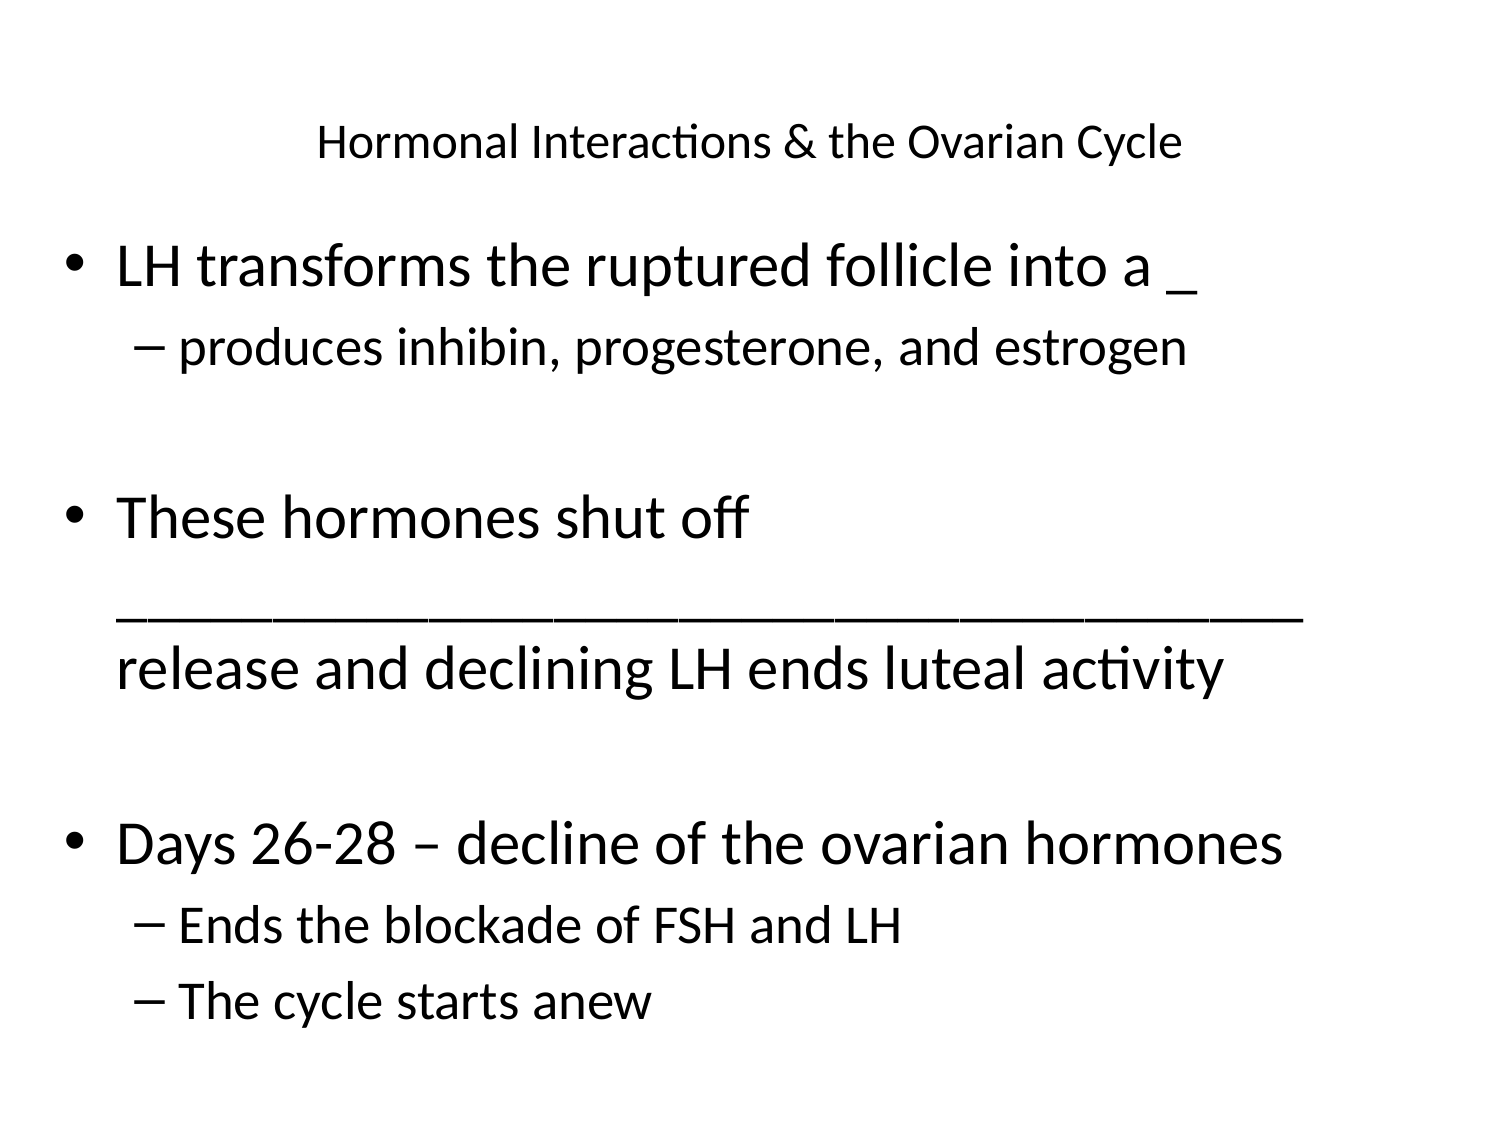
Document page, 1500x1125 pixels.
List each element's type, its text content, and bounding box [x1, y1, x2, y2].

list LH transforms the ruptured follicle into a _ produces inhibin, progesterone, and estrogen These hormones shut off ______________________________________ release and declining LH ends luteal activity Days 26-28 – decline of the ovarian hormones Ends the blockade of FSH and LH The cycle starts anew [48, 216, 1406, 1047]
title Hormonal Interactions & the Ovarian Cycle [75, 45, 1425, 233]
